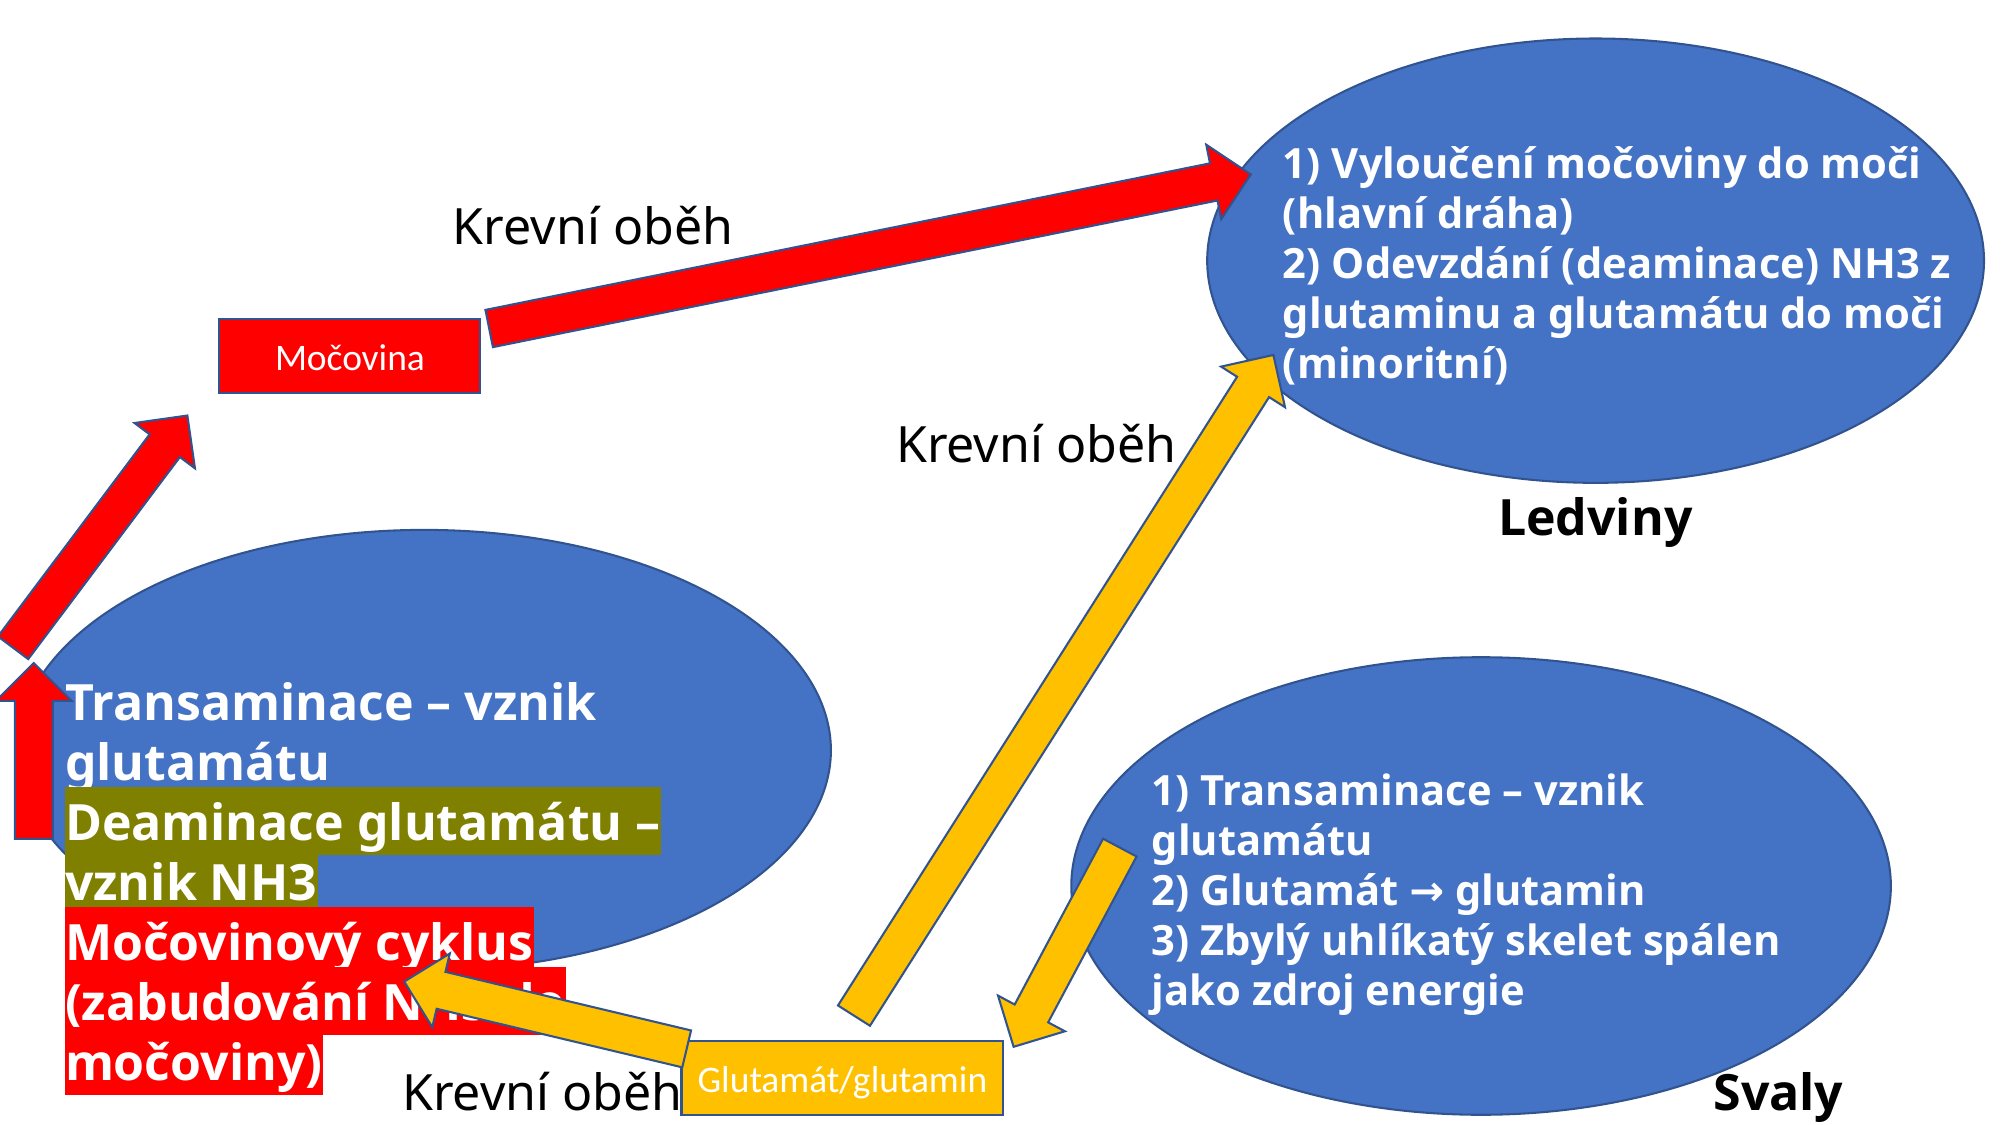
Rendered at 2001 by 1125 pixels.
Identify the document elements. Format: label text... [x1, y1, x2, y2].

text_box [404, 953, 692, 1053]
text_box Svaly [1573, 1053, 1984, 1125]
text_box Močovina [219, 318, 481, 393]
text_box [485, 144, 1251, 348]
text_box [0, 415, 195, 660]
text_box [1864, 804, 1891, 968]
text_box [1286, 395, 1905, 478]
text_box [1087, 860, 1136, 1010]
text_box Ledviny [1390, 478, 1801, 554]
text_box Krevní oběh [337, 1053, 749, 1125]
text_box [1151, 1022, 1811, 1115]
text_box 1) Transaminace – vznik glutamátu 2) Glutamát → glutamin 3) Zbylý uhlíkatý skelet spálen jako zdroj energie [1136, 756, 1864, 1022]
text_box [1282, 38, 1909, 129]
text_box [50, 529, 798, 663]
text_box [1143, 657, 1819, 756]
text_box [0, 663, 72, 839]
text_box Krevní oběh [830, 404, 1242, 480]
text_box Glutamát/glutamin [686, 1040, 1004, 1115]
text_box Krevní oběh [387, 186, 799, 262]
text_box [998, 838, 1137, 1047]
text_box [837, 480, 1217, 1026]
text_box Transaminace – vznik glutamátu Deaminace glutamátu – vznik NH3 Močovinový cyklus (zabudování NH3 do močoviny) [49, 663, 815, 1099]
text_box [1219, 354, 1286, 440]
text_box [43, 665, 49, 677]
text_box 1) Vyloučení močoviny do moči (hlavní dráha) 2) Odevzdání (deaminace) NH3 z glutaminu a glutamátu do moči (minoritní) [1267, 129, 2000, 395]
text_box [815, 689, 831, 812]
text_box [1071, 762, 1136, 897]
text_box [1207, 142, 1267, 360]
